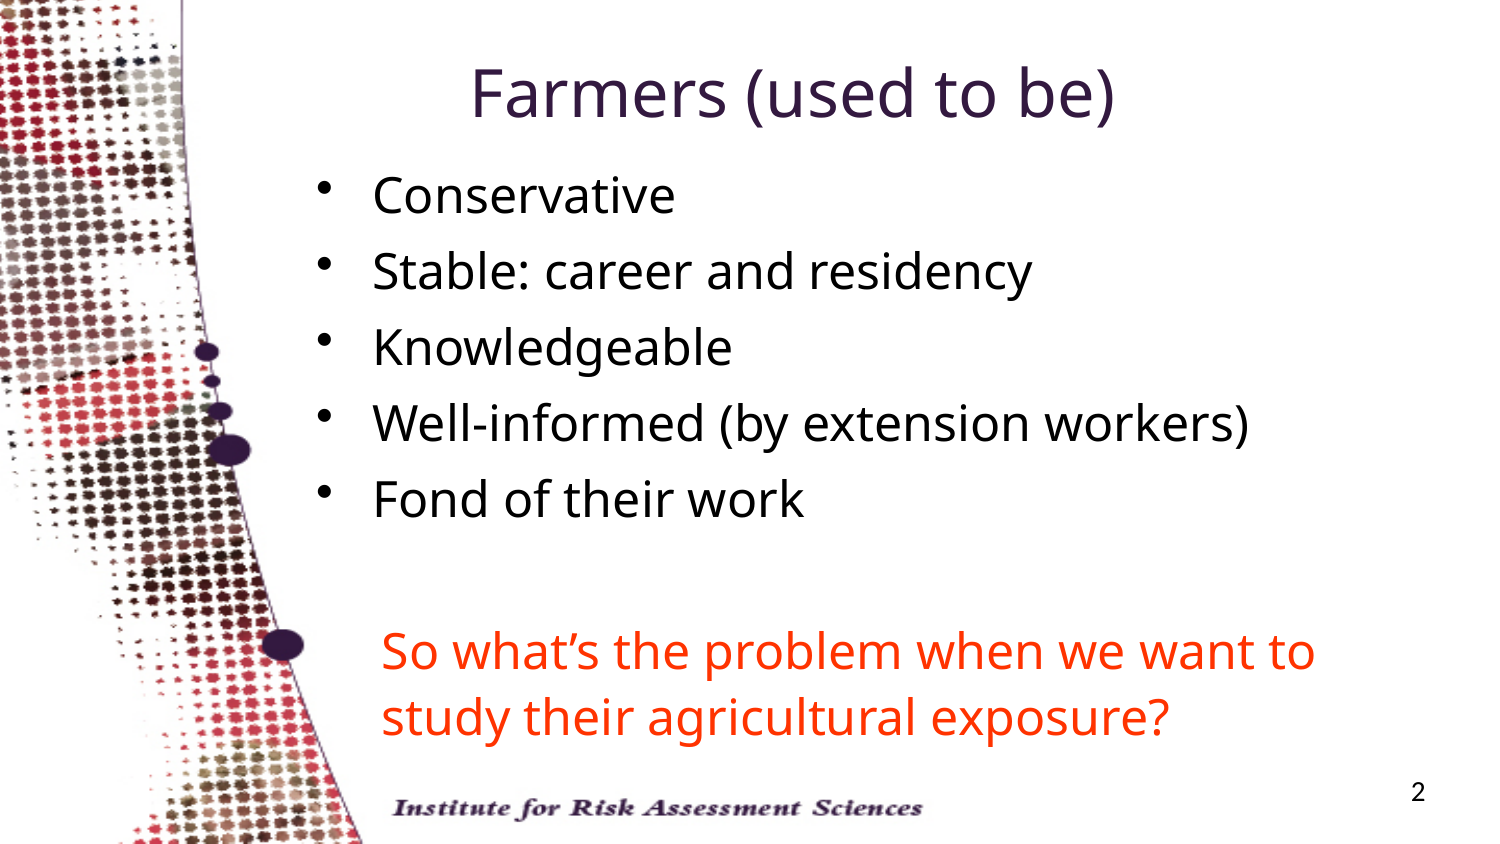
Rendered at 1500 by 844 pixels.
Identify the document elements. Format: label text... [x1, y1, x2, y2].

title Farmers (used to be) [218, 43, 1367, 138]
list Conservative Stable: career and residency Knowledgeable Well-informed (by extension workers) Fond of their work So what’s the problem when we want to study their agricultural exposure? [301, 150, 1393, 729]
picture [0, 0, 1500, 844]
slide_number 2 [1128, 764, 1441, 821]
